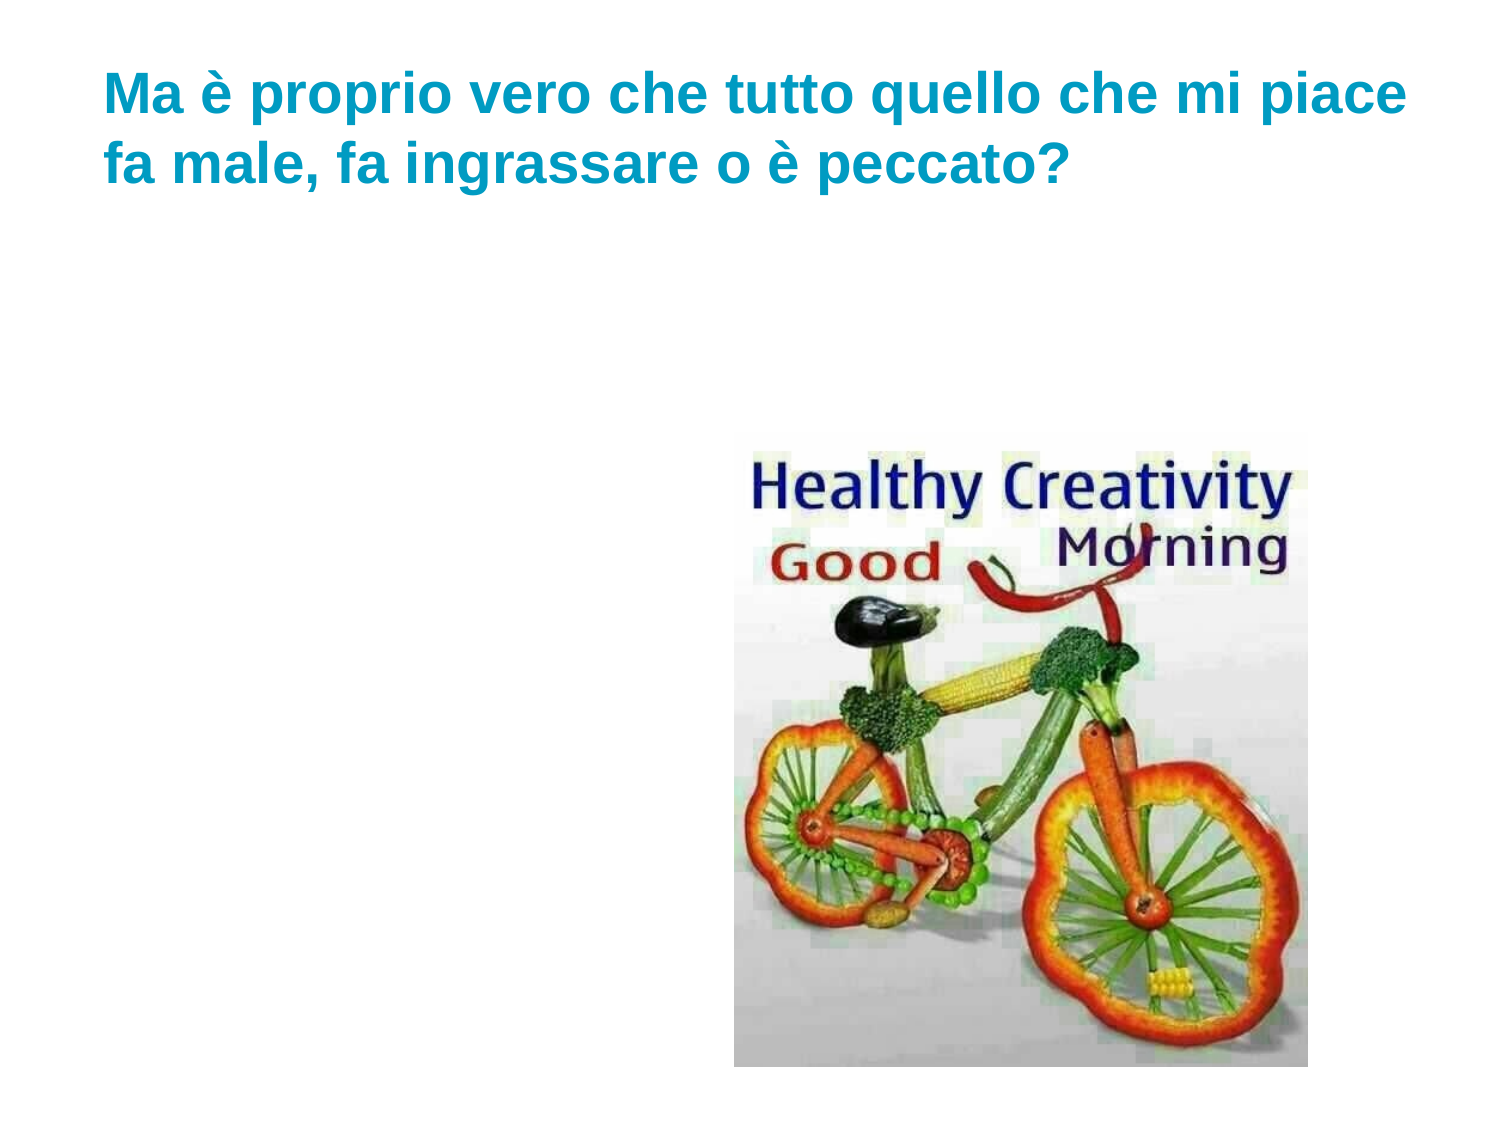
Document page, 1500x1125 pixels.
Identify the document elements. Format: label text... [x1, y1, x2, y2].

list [543, 432, 1499, 1067]
title Ma è proprio vero che tutto quello che mi piace fa male, fa ingrassare o è peccato? [88, 7, 1459, 244]
